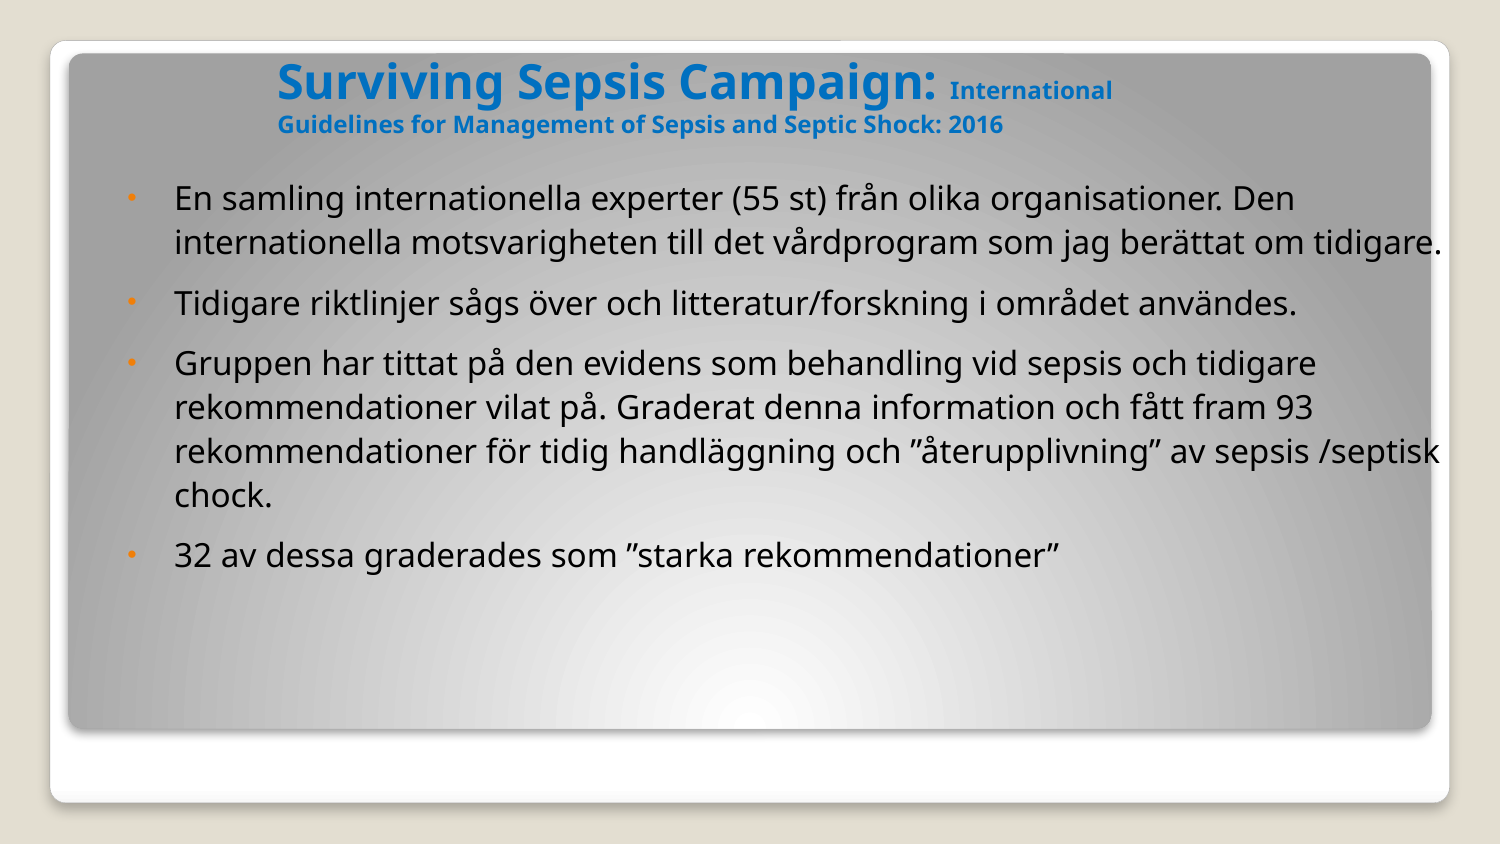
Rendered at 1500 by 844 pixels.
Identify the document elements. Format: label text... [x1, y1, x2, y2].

list En samling internationella experter (55 st) från olika organisationer. Den internationella motsvarigheten till det vårdprogram som jag berättat om tidigare. Tidigare riktlinjer sågs över och litteratur/forskning i området användes. Gruppen har tittat på den evidens som behandling vid sepsis och tidigare rekommendationer vilat på. Graderat denna information och fått fram 93 rekommendationer för tidig handläggning och ”återupplivning” av sepsis /septisk chock. 32 av dessa graderades som ”starka rekommendationer” [97, 158, 1471, 742]
title Surviving Sepsis Campaign: International Guidelines for Management of Sepsis and Septic Shock: 2016 [262, 43, 1251, 146]
